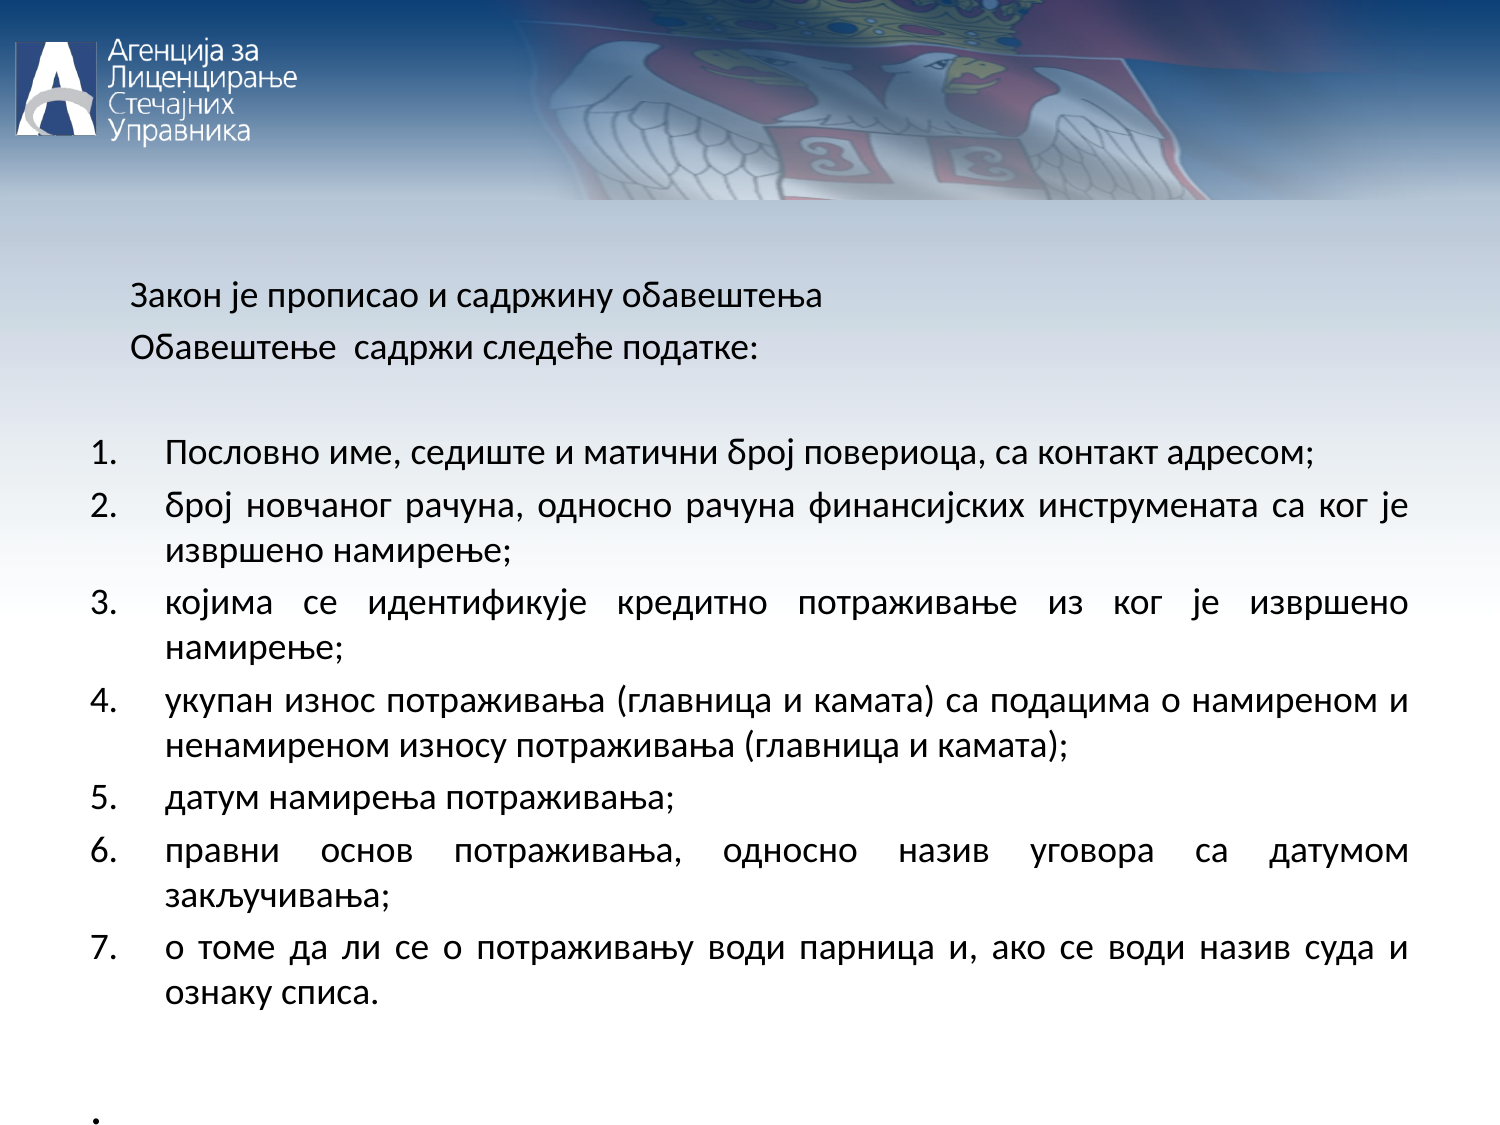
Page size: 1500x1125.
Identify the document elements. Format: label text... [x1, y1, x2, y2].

list Закон је прописао и садржину обавештења Обавештење садржи следеће податке: Пословно име, седиште и матични број повериоца, са контакт адресом; број новчаног рачуна, односно рачуна финансијских инструмената са ког је извршено намирење; којима се идентификује кредитно потраживање из ког је извршено намирење; укупан износ потраживања (главница и камата) са подацима о намиреном и ненамиреном износу потраживања (главница и камата); датум намирења потраживања; правни основ потраживања, односно назив уговора са датумом закључивања; о томе да ли се о потраживању води парница и, ако се води назив суда и ознаку списа. . [75, 262, 1425, 1035]
picture [0, 0, 1500, 1113]
